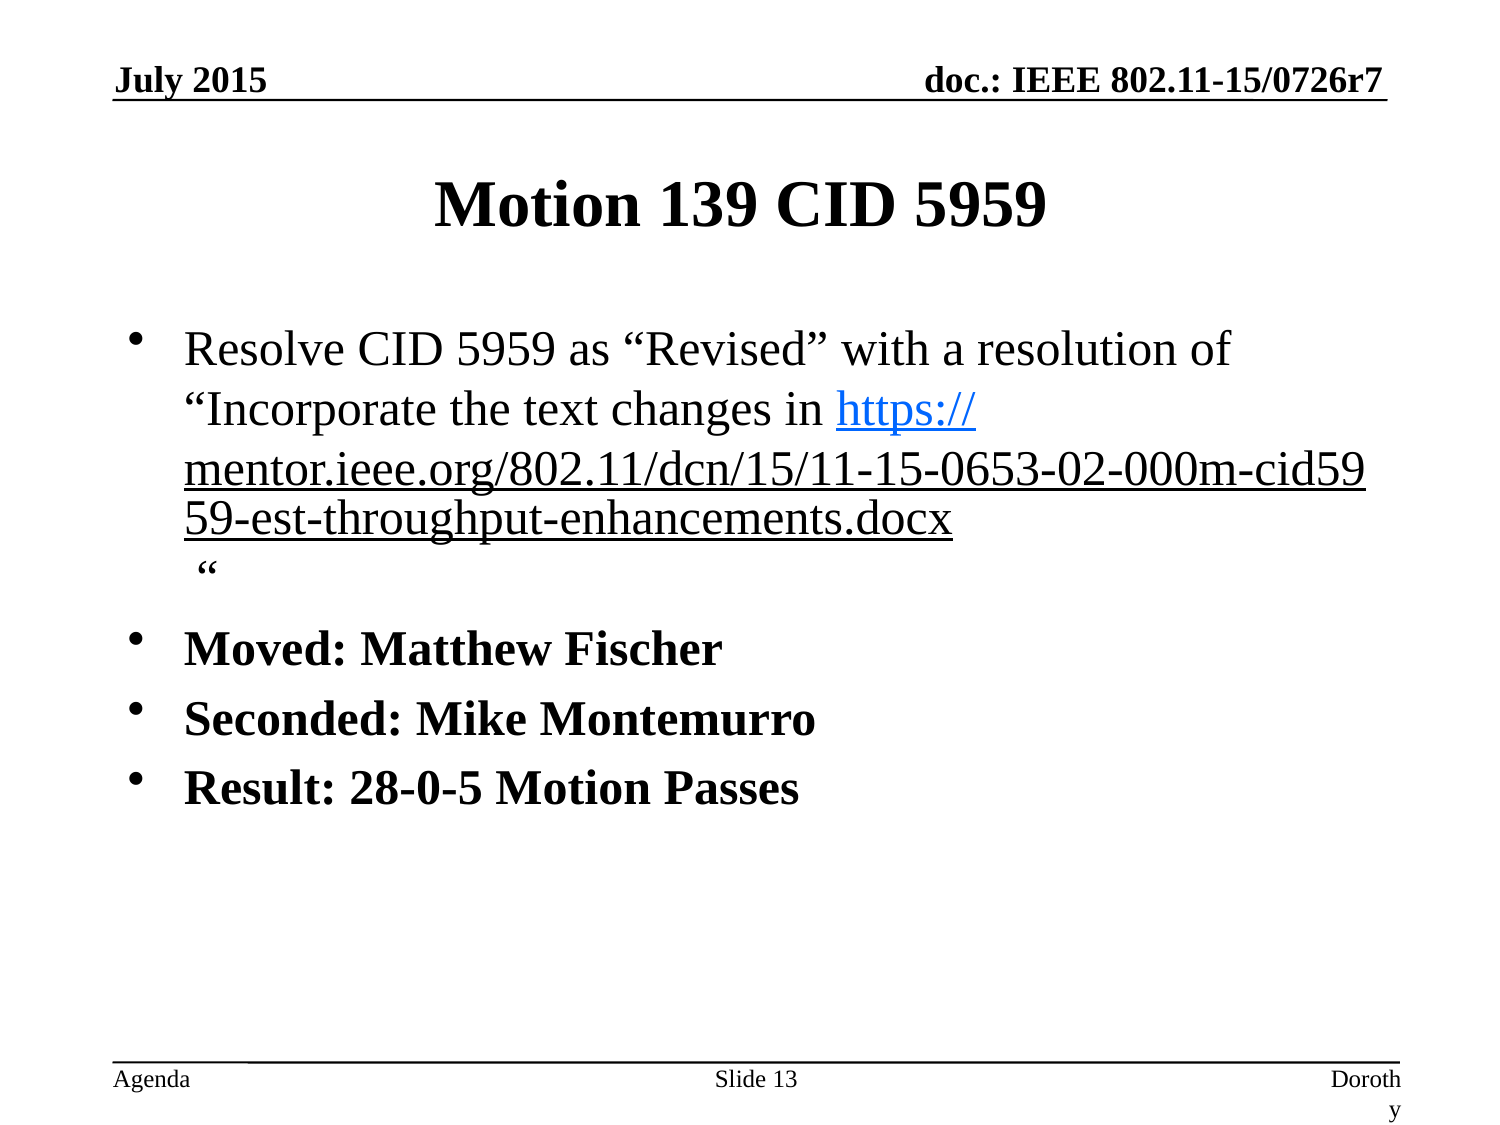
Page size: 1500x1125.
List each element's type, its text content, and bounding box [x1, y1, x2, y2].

slide_number Slide 13 [712, 1075, 800, 1093]
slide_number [114, 54, 425, 100]
list Resolve CID 5959 as “Revised” with a resolution of “Incorporate the text changes in https://mentor.ieee.org/802.11/dcn/15/11-15-0653-02-000m-cid5959-est-throughput-enhancements.docx “ Moved: Matthew Fischer Seconded: Mike Montemurro Result: 28-0-5 Motion Passes [112, 237, 1388, 1075]
title Motion 139 CID 5959 [112, 112, 1388, 237]
footer Dorothy Stanley, HP-Aruba Networks [1325, 1062, 1402, 1093]
